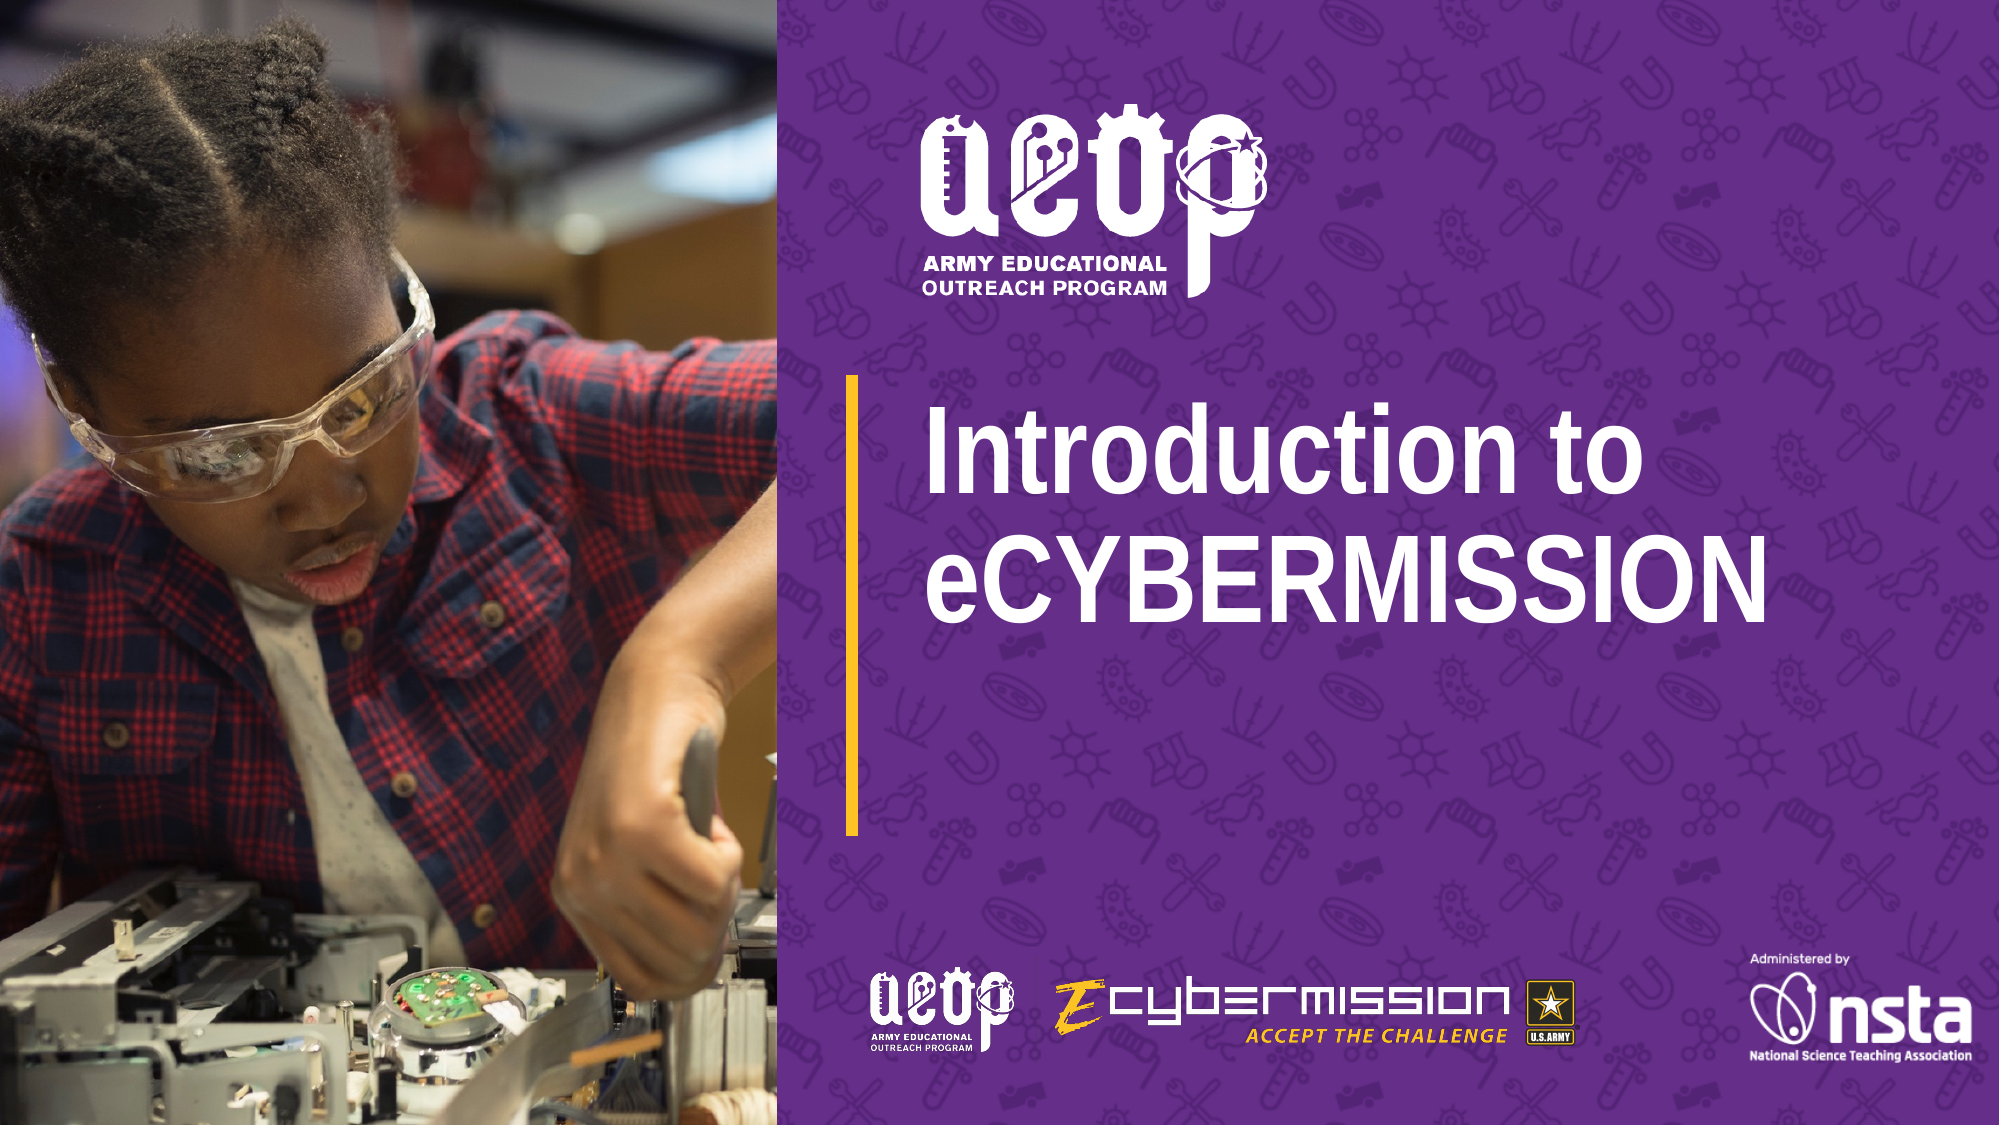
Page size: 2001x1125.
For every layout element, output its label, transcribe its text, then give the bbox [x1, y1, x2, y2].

title Introduction to eCYBERMISSION [908, 375, 1881, 664]
picture [0, 0, 1999, 1125]
